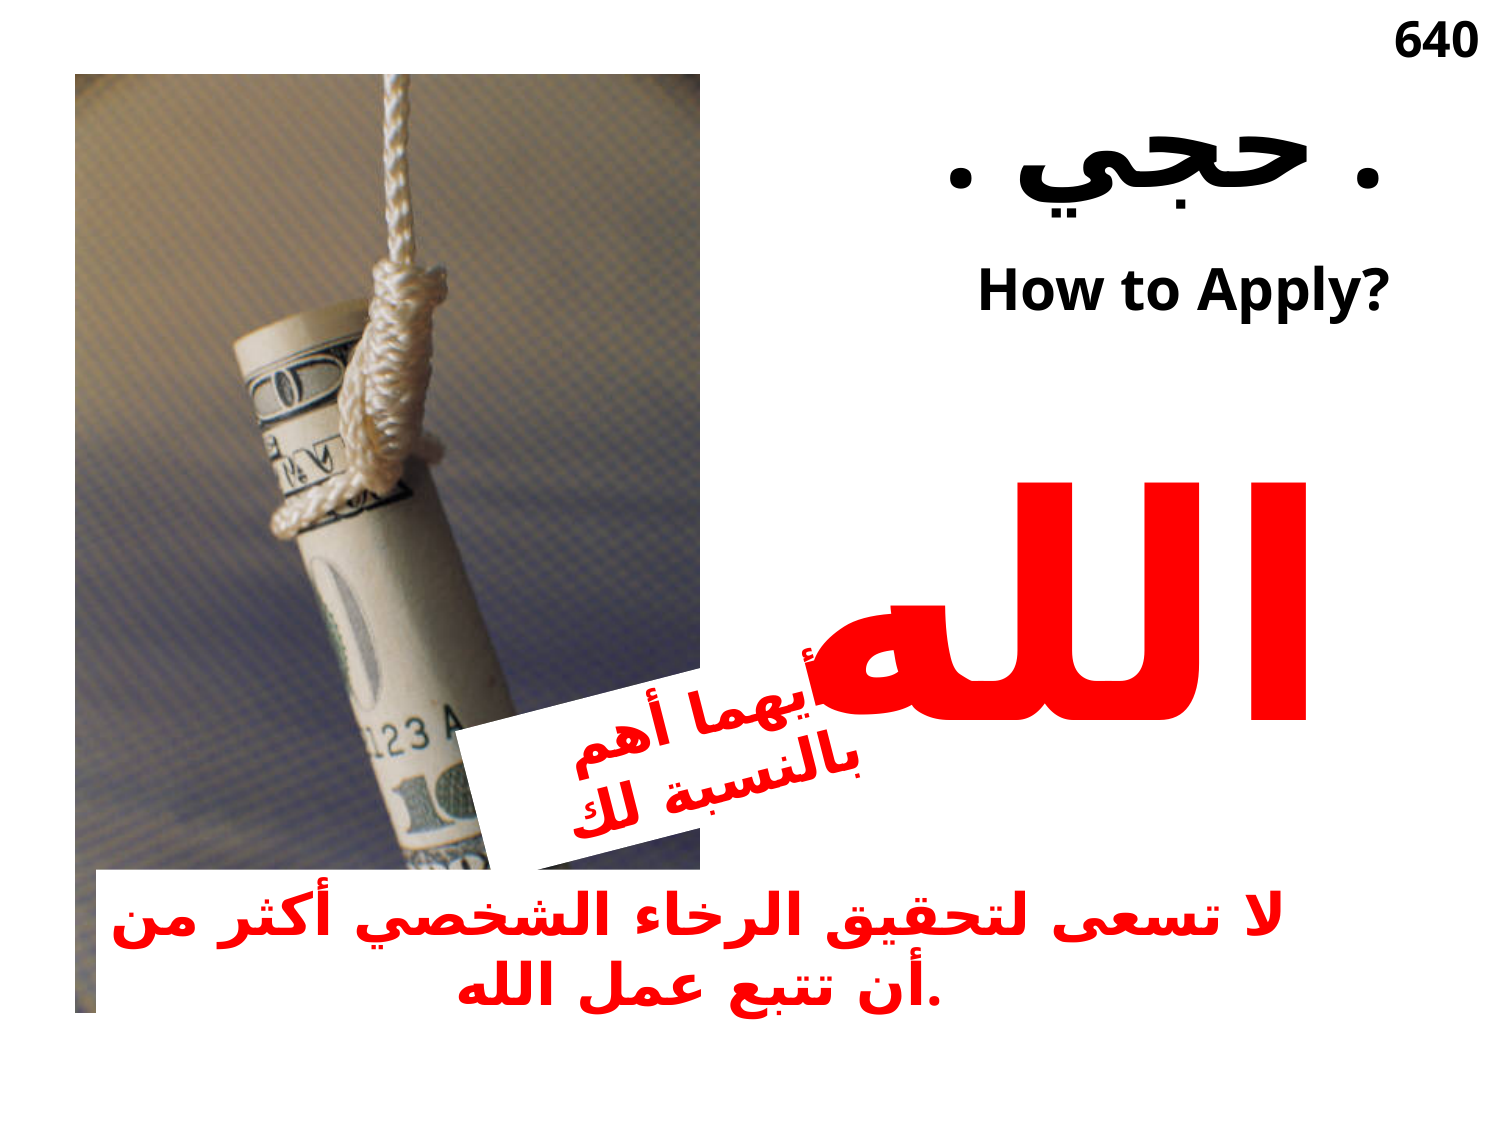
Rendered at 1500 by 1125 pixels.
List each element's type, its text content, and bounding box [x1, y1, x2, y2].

text_box How to Apply? [961, 244, 1406, 400]
text_box 640 [1379, 0, 1496, 75]
picture [74, 74, 701, 1013]
text_box الله [750, 399, 1375, 740]
text_box أيهما أهم بالنسبة لك [704, 655, 954, 827]
text_box . حجي . [862, 54, 1450, 220]
text_box لا تسعى لتحقيق الرخاء الشخصي أكثر من أن تتبع عمل الله. [96, 869, 1303, 1025]
